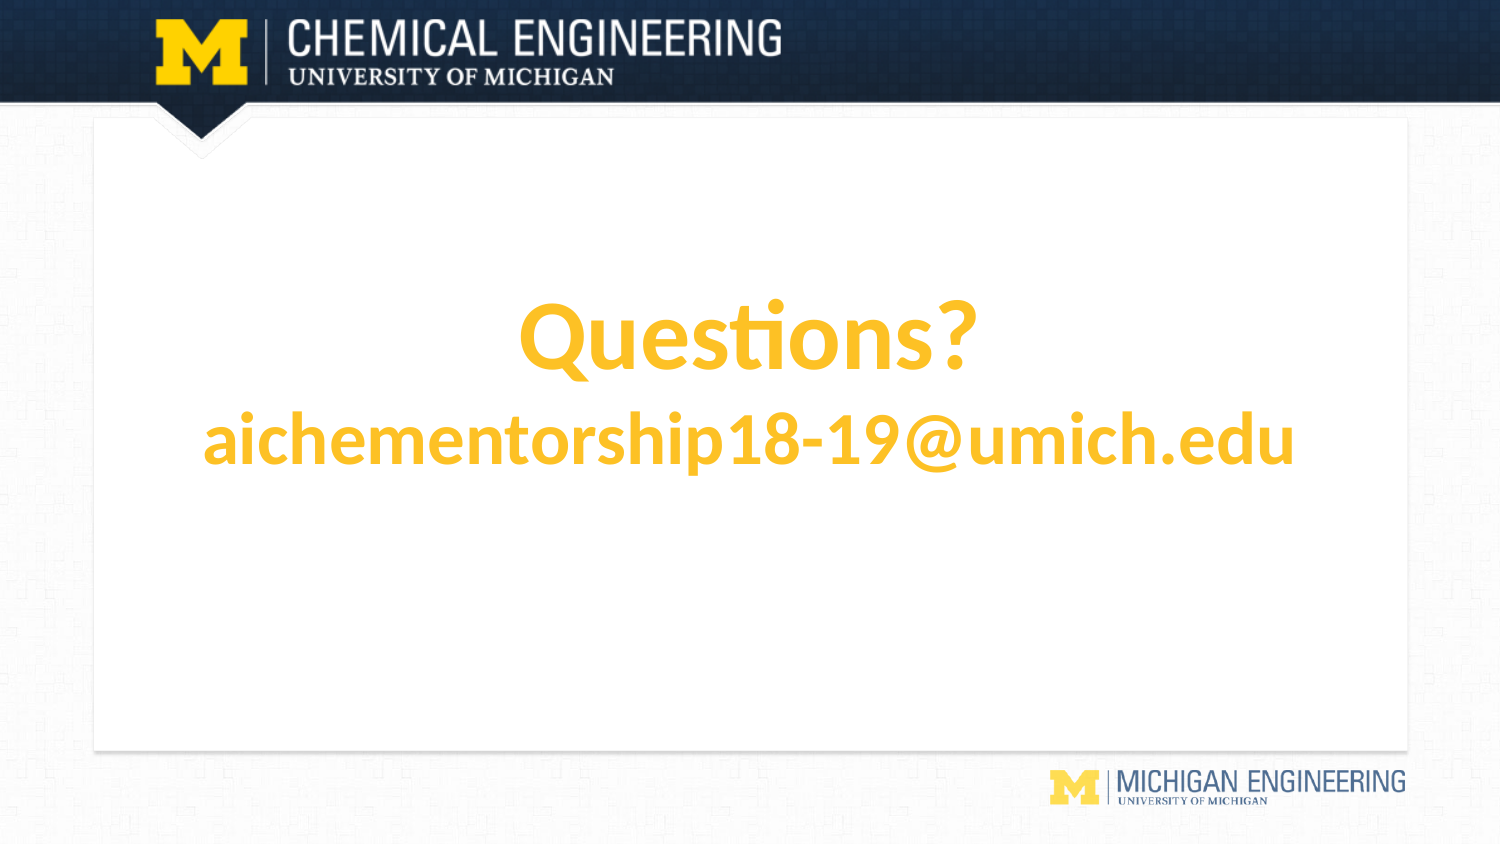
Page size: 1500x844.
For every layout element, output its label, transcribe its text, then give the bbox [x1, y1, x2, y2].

title Questions? aichementorship18-19@umich.edu [51, 327, 1449, 422]
picture [0, 0, 1500, 844]
